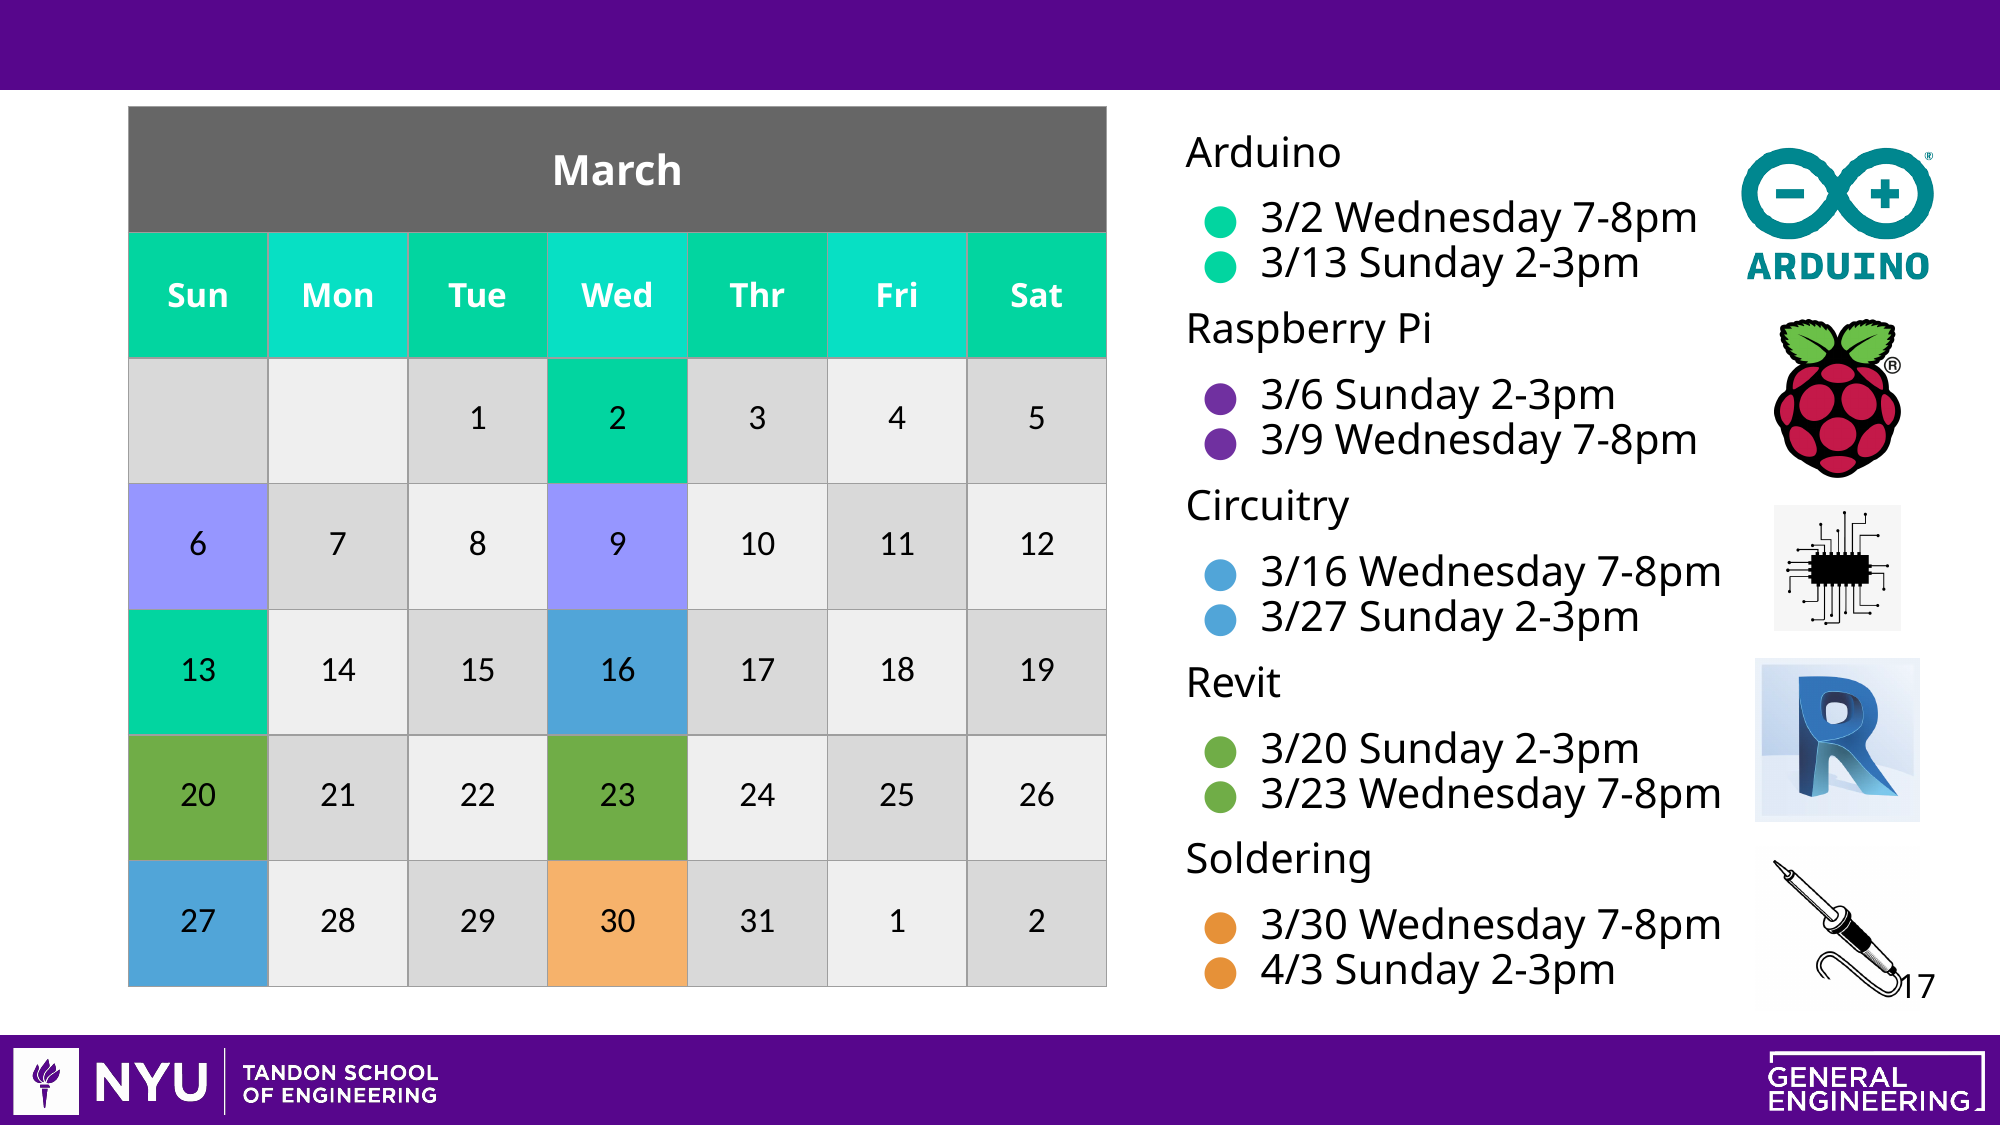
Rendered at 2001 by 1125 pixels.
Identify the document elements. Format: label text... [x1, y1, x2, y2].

table_cell Mon [269, 233, 407, 357]
text_box [0, 1035, 2000, 1125]
table_cell 20 [129, 736, 267, 860]
table_cell 6 [129, 484, 267, 609]
table_cell 19 [968, 610, 1106, 734]
table_cell 16 [548, 610, 687, 734]
picture [1755, 846, 1920, 1011]
table_cell 18 [828, 610, 966, 734]
table_cell 4 [828, 359, 966, 483]
table_cell 3 [688, 359, 827, 483]
table_cell 31 [688, 861, 827, 986]
table_cell 22 [409, 736, 547, 860]
table_cell 8 [409, 484, 547, 609]
table_header March [129, 107, 1106, 232]
picture [1768, 1051, 1985, 1111]
table_cell 1 [828, 861, 966, 986]
table_cell 12 [968, 484, 1106, 609]
table_cell 9 [548, 484, 687, 609]
table_cell 23 [548, 736, 687, 860]
table_cell 29 [409, 861, 547, 986]
picture [1755, 658, 1920, 823]
table_cell 21 [269, 736, 407, 860]
text_box [0, 0, 2000, 90]
picture [1774, 505, 1901, 631]
table_cell 1 [409, 359, 547, 483]
picture [1774, 319, 1901, 479]
table_cell [269, 359, 407, 483]
table_cell Thr [688, 233, 827, 357]
table_cell 17 [688, 610, 827, 734]
table_cell Tue [409, 233, 547, 357]
table_cell 11 [828, 484, 966, 609]
table_cell 5 [968, 359, 1106, 483]
picture [1724, 129, 1952, 303]
table_cell 2 [968, 861, 1106, 986]
table_cell 30 [548, 861, 687, 986]
picture [13, 1048, 438, 1115]
table_cell 14 [269, 610, 407, 734]
table_cell 2 [548, 359, 687, 483]
table_cell 15 [409, 610, 547, 734]
text_box 17 [1802, 958, 1951, 1013]
table_cell Fri [828, 233, 966, 357]
table_cell 25 [828, 736, 966, 860]
table_cell 27 [129, 861, 267, 986]
table_cell Sat [968, 233, 1106, 357]
table_cell 26 [968, 736, 1106, 860]
table_cell Wed [548, 233, 687, 357]
table_cell 13 [129, 610, 267, 734]
table_cell 7 [269, 484, 407, 609]
table_cell Sun [129, 233, 267, 357]
table_cell [129, 359, 267, 483]
subtitle Arduino 3/2 Wednesday 7-8pm 3/13 Sunday 2-3pm Raspberry Pi 3/6 Sunday 2-3pm 3/9 Wednesday 7-8pm Circuitry 3/16 Wednesday 7-8pm 3/27 Sunday 2-3pm Revit 3/20 Sunday 2-3pm 3/23 Wednesday 7-8pm Soldering 3/30 Wednesday 7-8pm 4/3 Sunday 2-3pm [1170, 122, 1922, 1003]
table_cell 24 [688, 736, 827, 860]
table_cell 28 [269, 861, 407, 986]
table_cell 10 [688, 484, 827, 609]
